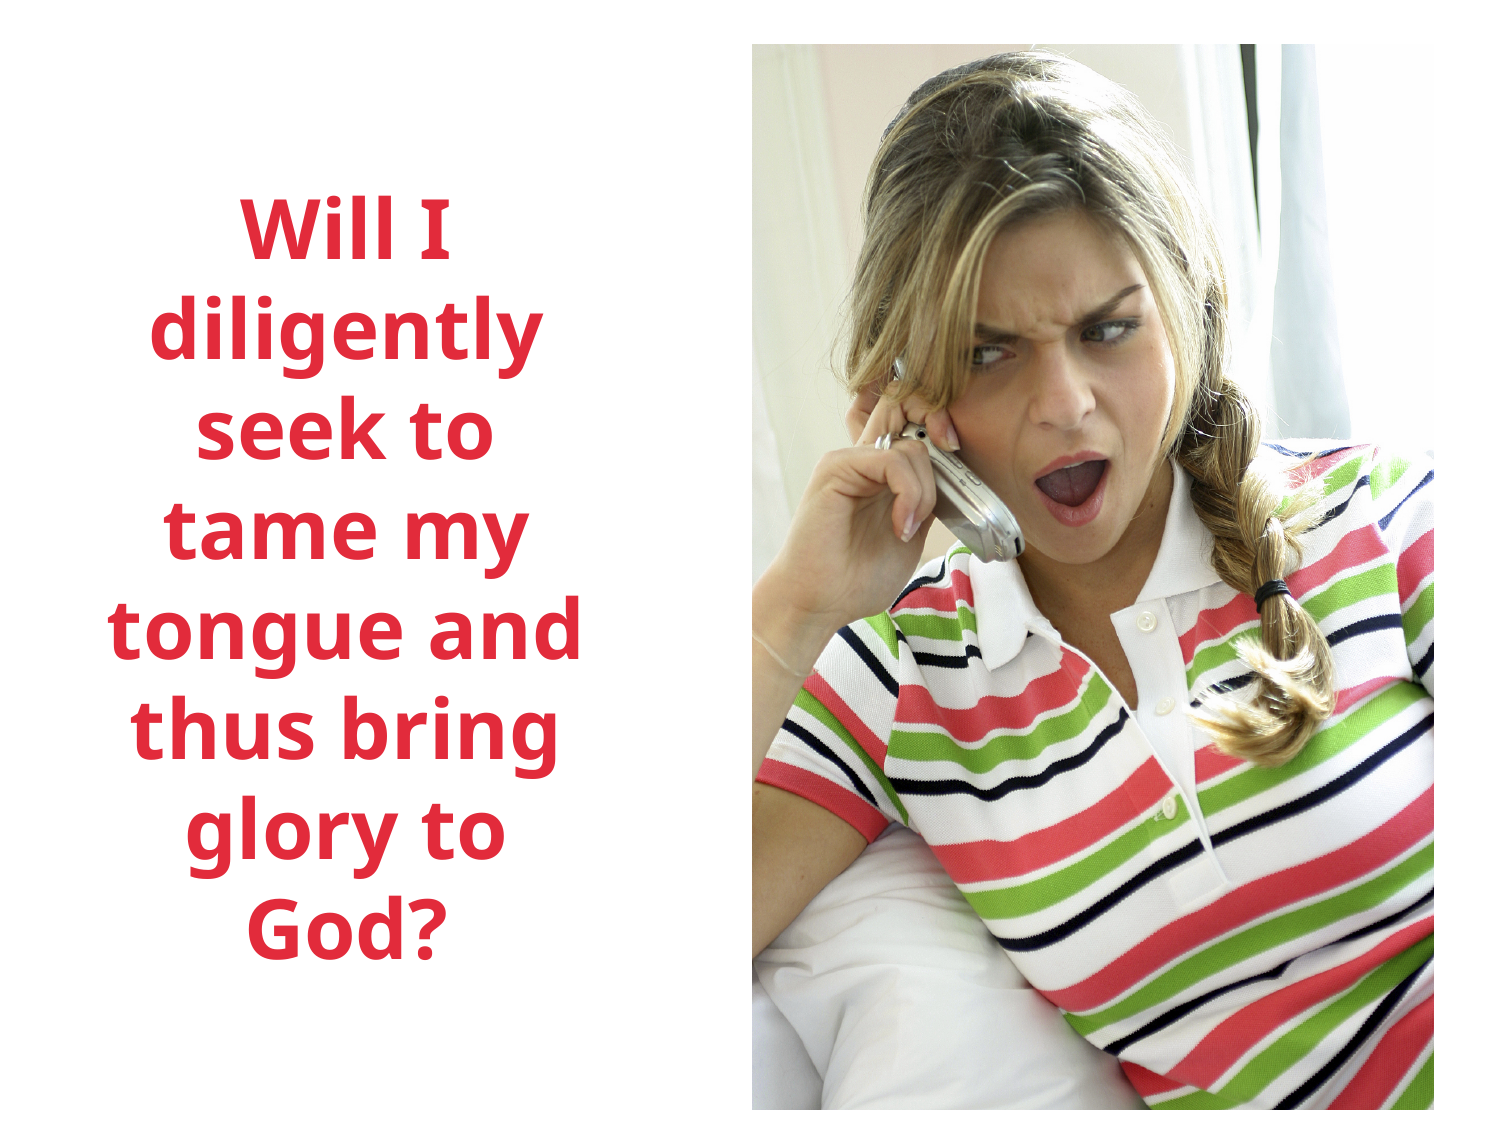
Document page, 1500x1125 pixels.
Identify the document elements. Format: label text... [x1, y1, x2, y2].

list Will I diligently seek to tame my tongue and thus bring glory to God? [75, 52, 618, 1005]
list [752, 44, 1435, 1110]
